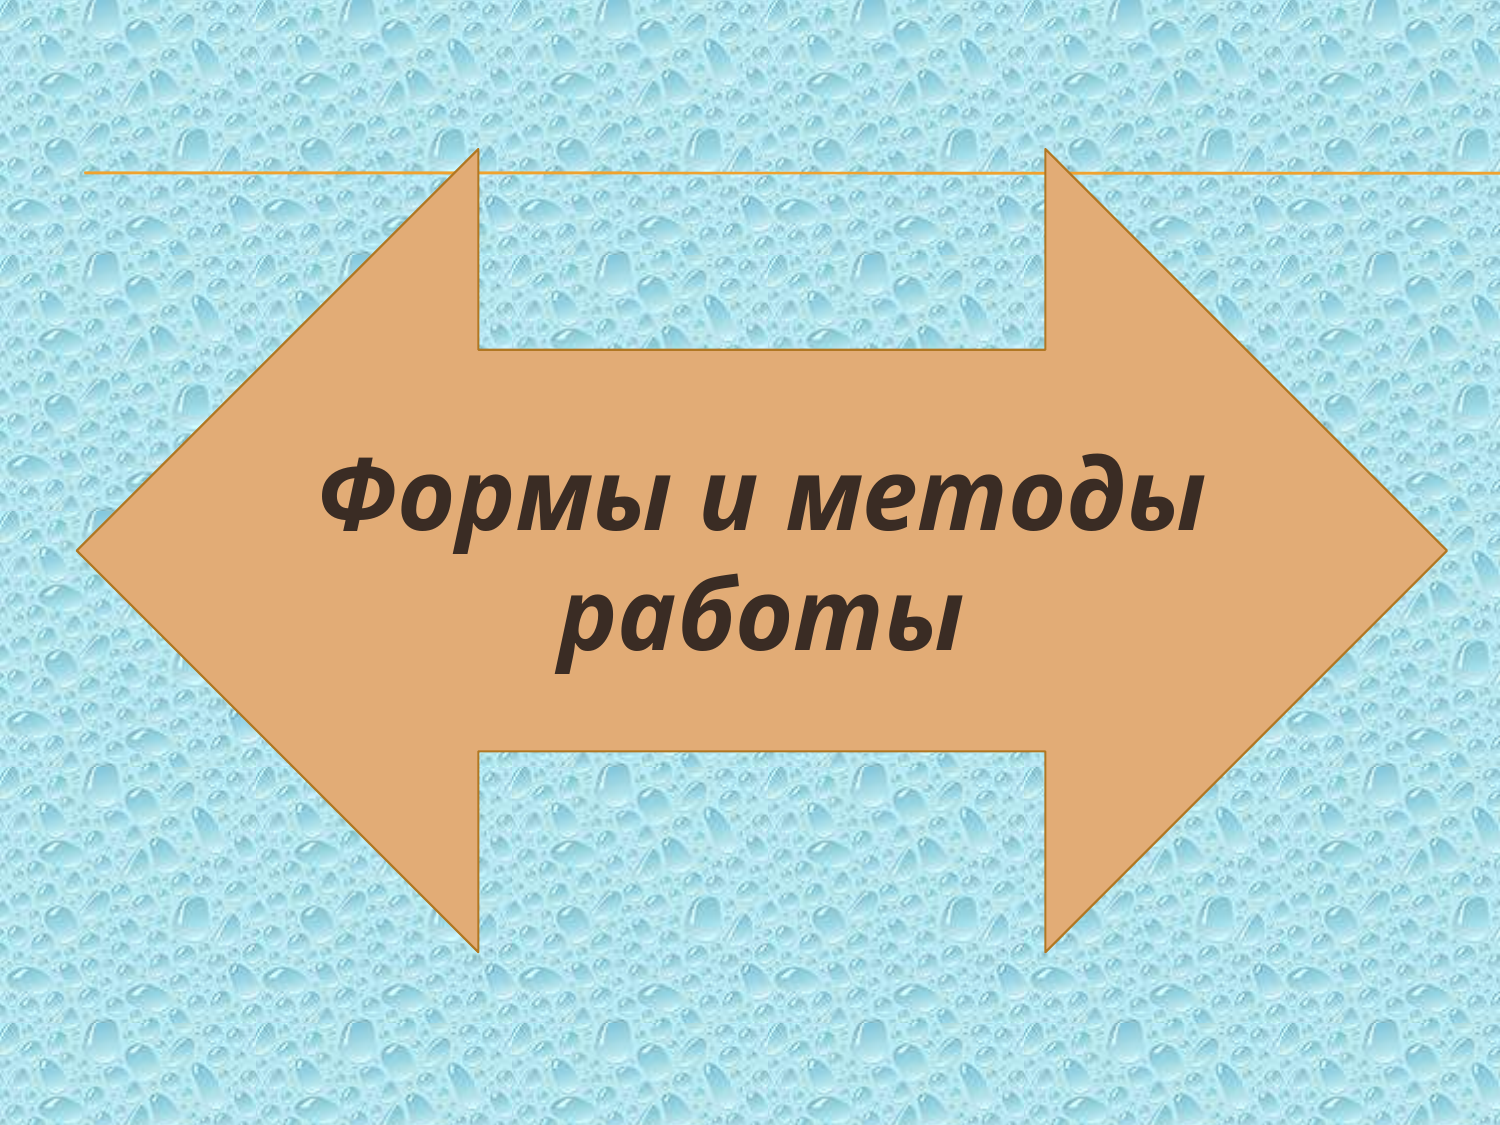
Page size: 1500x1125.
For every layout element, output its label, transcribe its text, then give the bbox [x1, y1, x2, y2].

picture [480, 175, 1044, 348]
text_box Формы и методы работы [75, 148, 1448, 954]
picture [0, 0, 1500, 1125]
